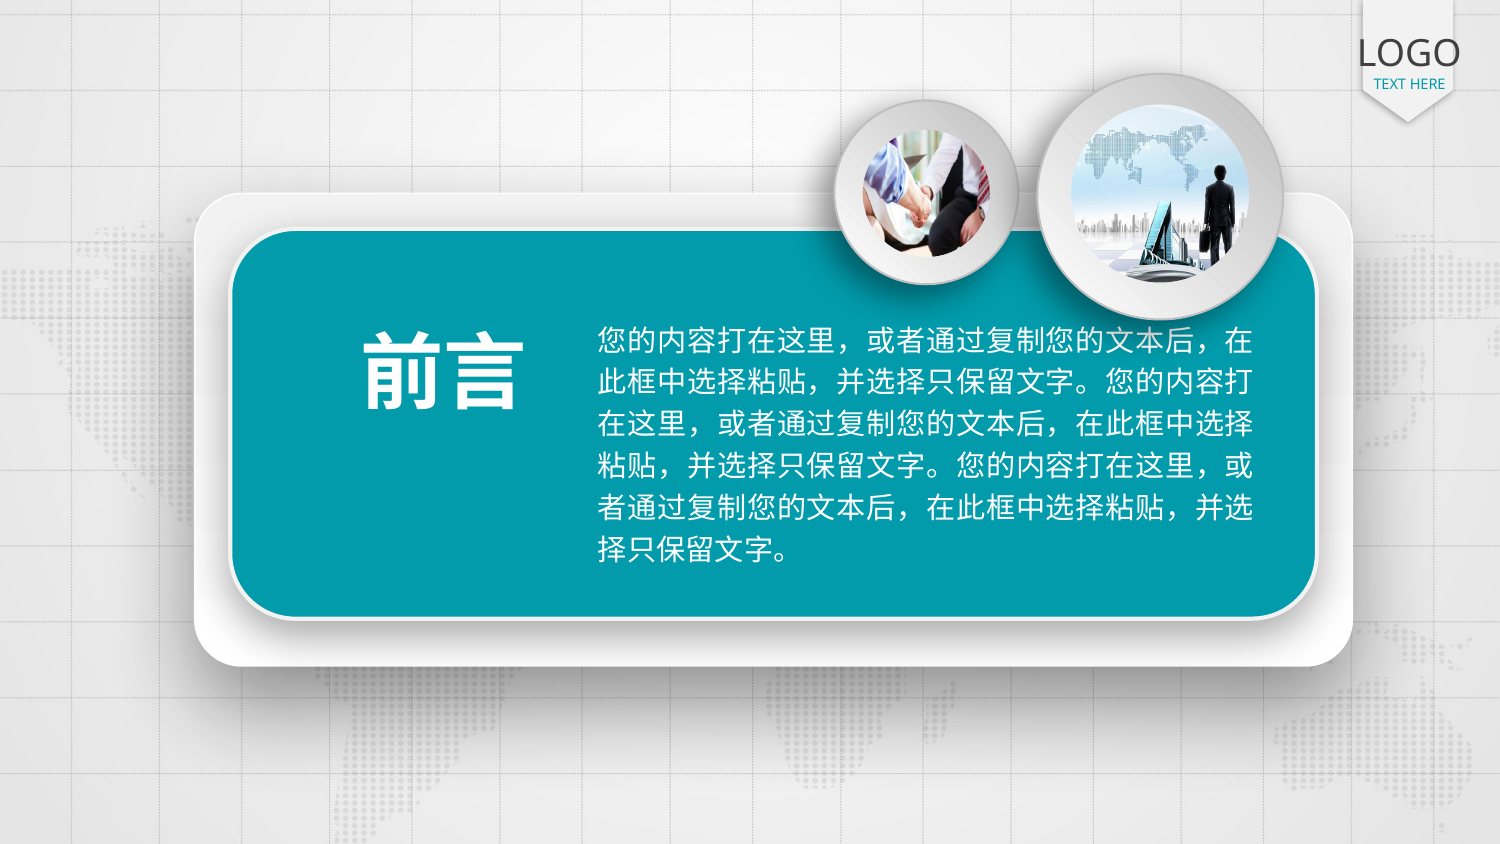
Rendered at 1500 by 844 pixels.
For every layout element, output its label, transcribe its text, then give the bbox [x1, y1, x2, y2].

text_box [194, 193, 1353, 666]
text_box 1 [1032, 307, 1270, 348]
text_box [230, 228, 1317, 619]
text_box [1036, 73, 1284, 320]
text_box 您的内容打在这里，或者通过复制您的文本后，在此框中选择粘贴，并选择只保留文字。您的内容打在这里，或者通过复制您的文本后，在此框中选择粘贴，并选择只保留文字。您的内容打在这里，或者通过复制您的文本后，在此框中选择粘贴，并选择只保留文字。 [582, 307, 1270, 574]
picture [0, 0, 1500, 844]
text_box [834, 100, 1019, 285]
text_box 点击输入简要文字内容，文字内容需概括精炼，不用多余的文字修饰，言简意赅的说明分项内容…… [809, 228, 1034, 307]
text_box 1 [883, 307, 945, 312]
text_box 前言 [338, 331, 550, 427]
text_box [211, 193, 1335, 654]
